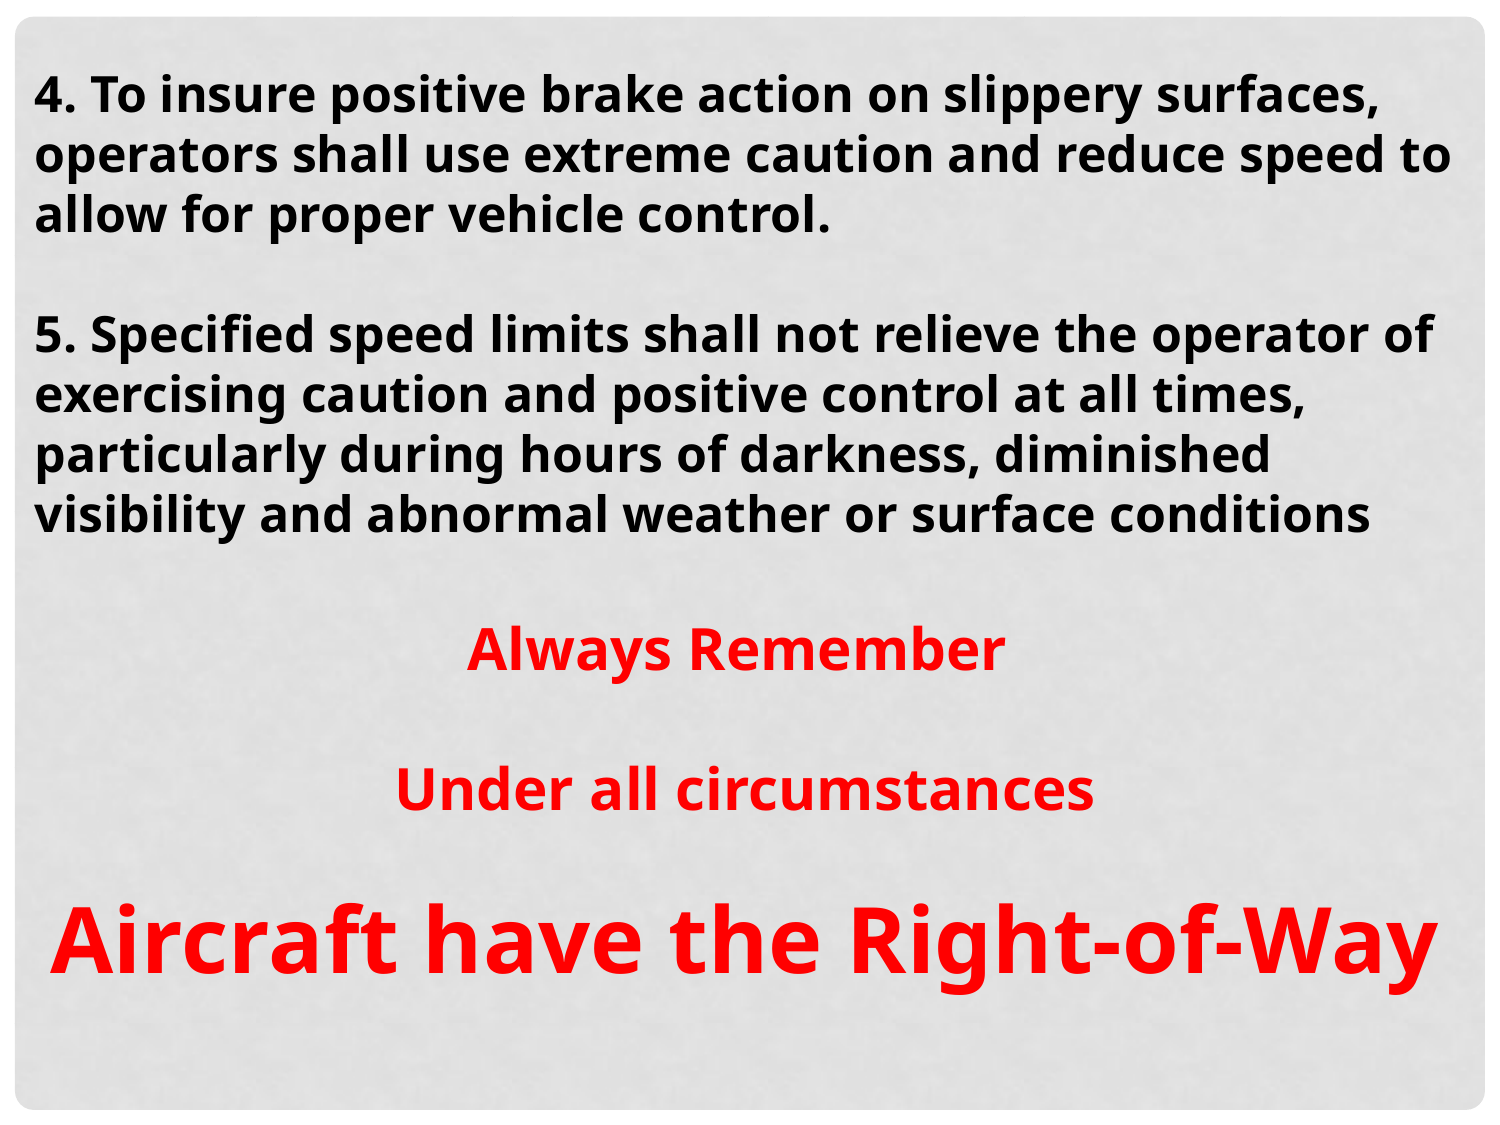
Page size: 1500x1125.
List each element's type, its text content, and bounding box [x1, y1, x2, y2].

text_box 4. To insure positive brake action on slippery surfaces, operators shall use extreme caution and reduce speed to allow for proper vehicle control. 5. Specified speed limits shall not relieve the operator of exercising caution and positive control at all times, particularly during hours of darkness, diminished visibility and abnormal weather or surface conditions Always Remember Under all circumstances Aircraft have the Right-of-Way [20, 55, 1470, 1000]
